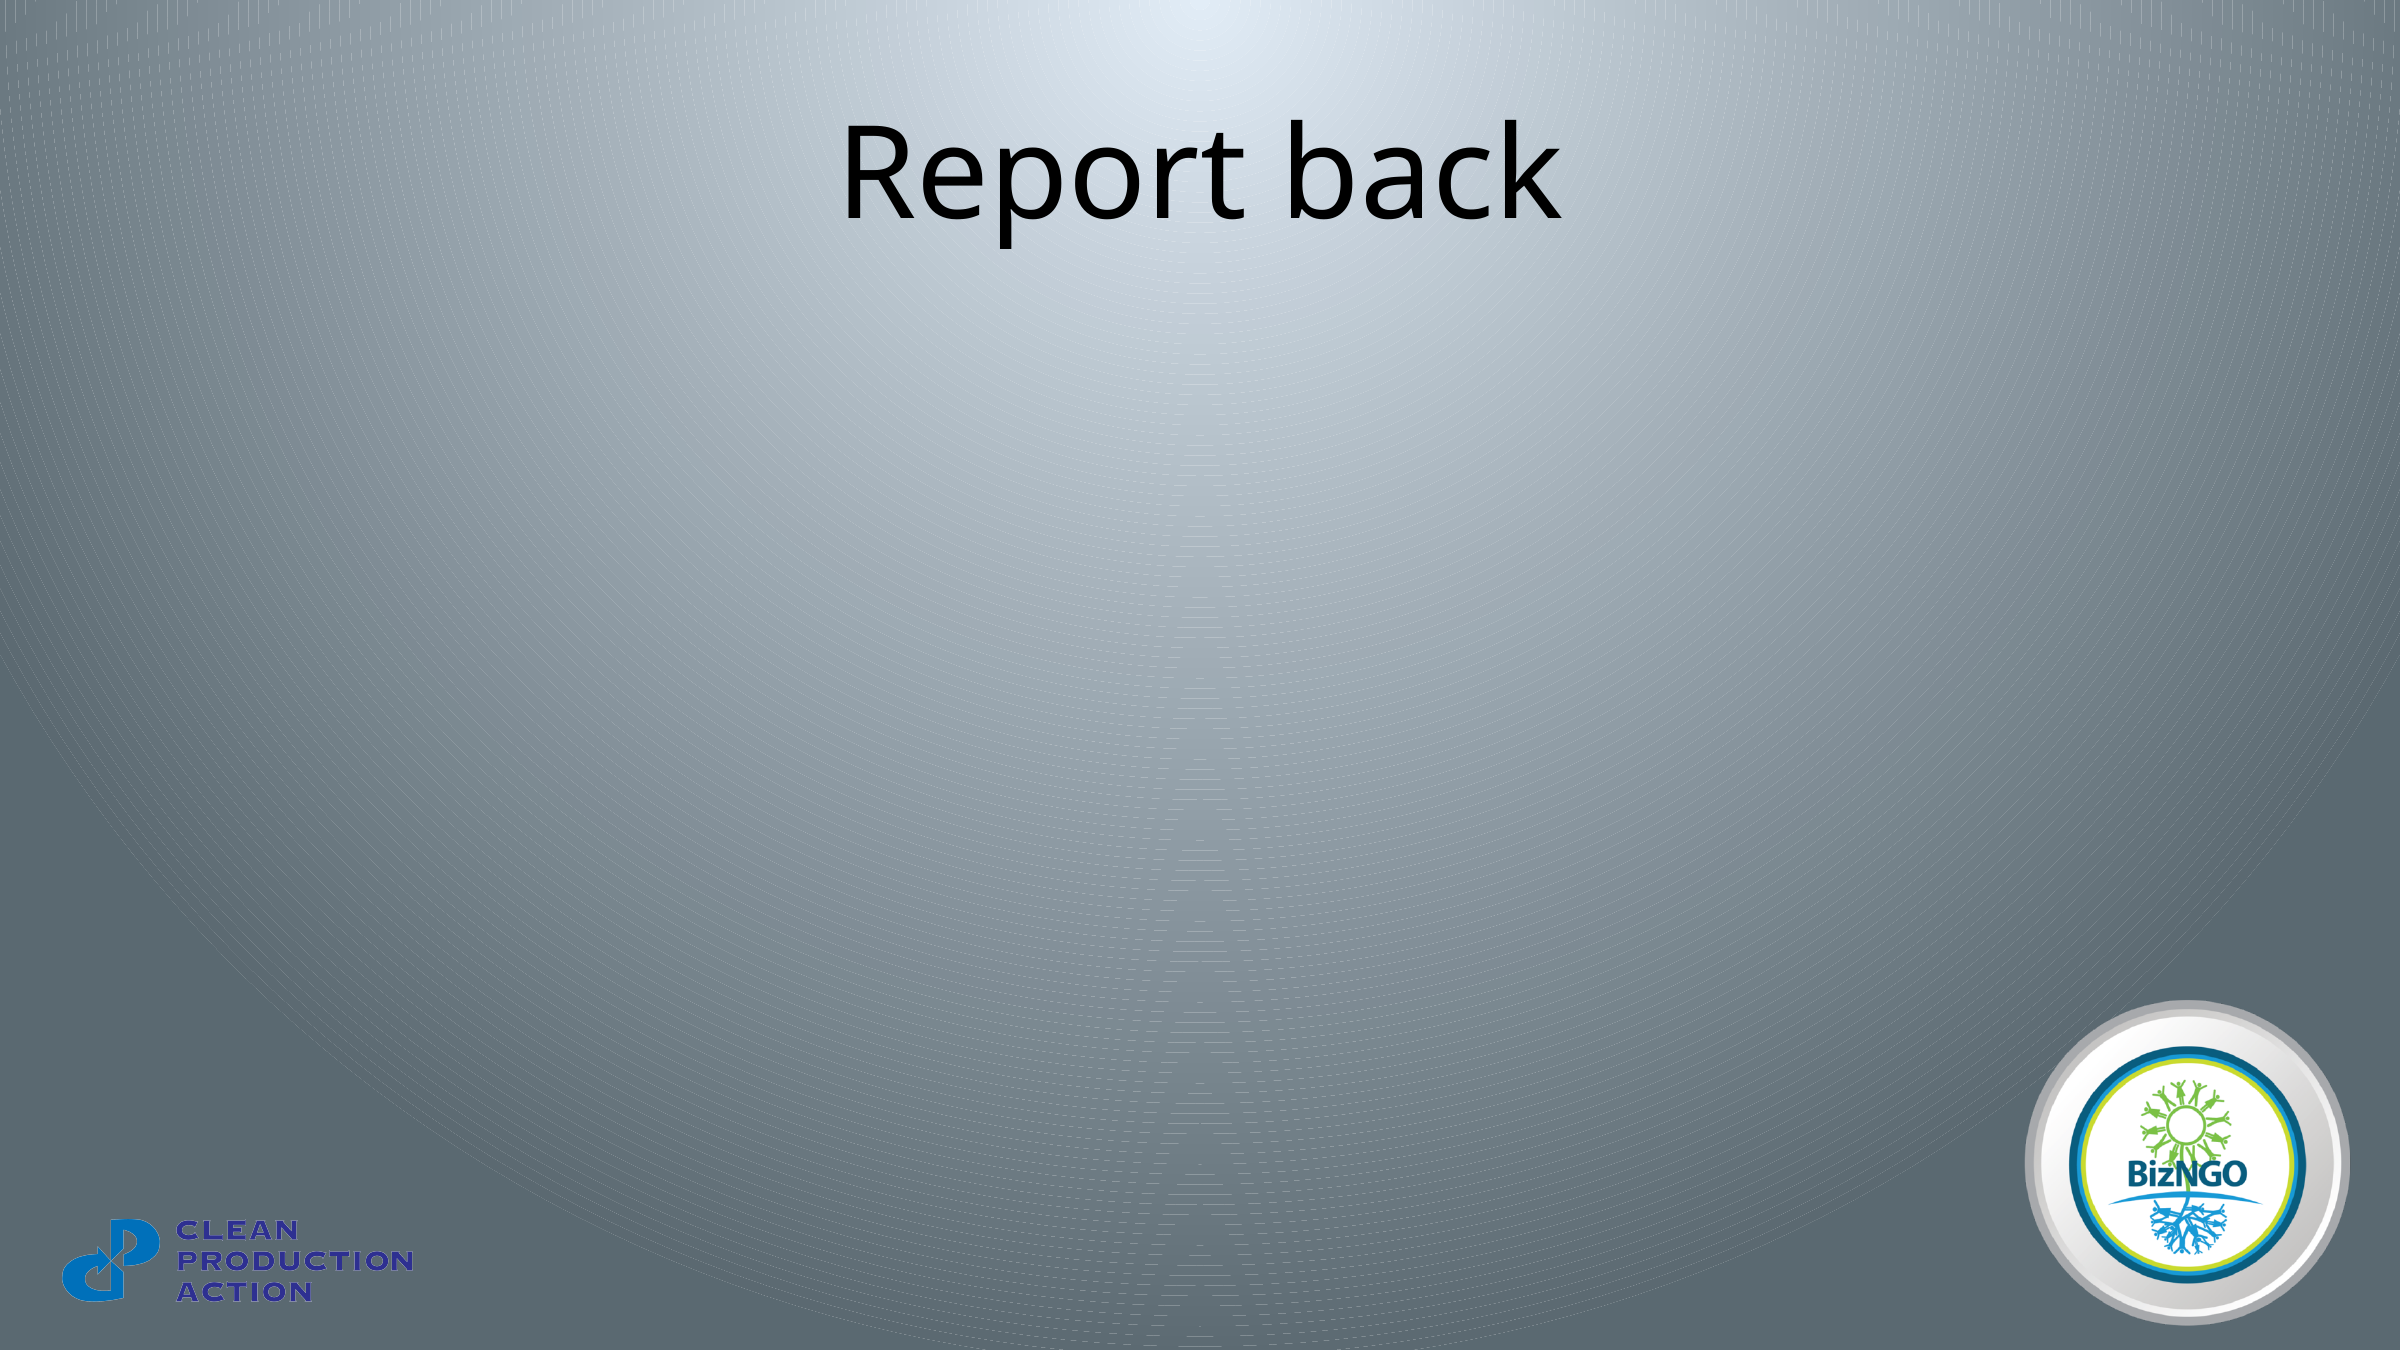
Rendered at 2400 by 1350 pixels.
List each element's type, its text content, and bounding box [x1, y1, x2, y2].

picture [1974, 960, 2400, 1350]
title Report back [120, 54, 2280, 279]
picture [62, 1218, 413, 1304]
